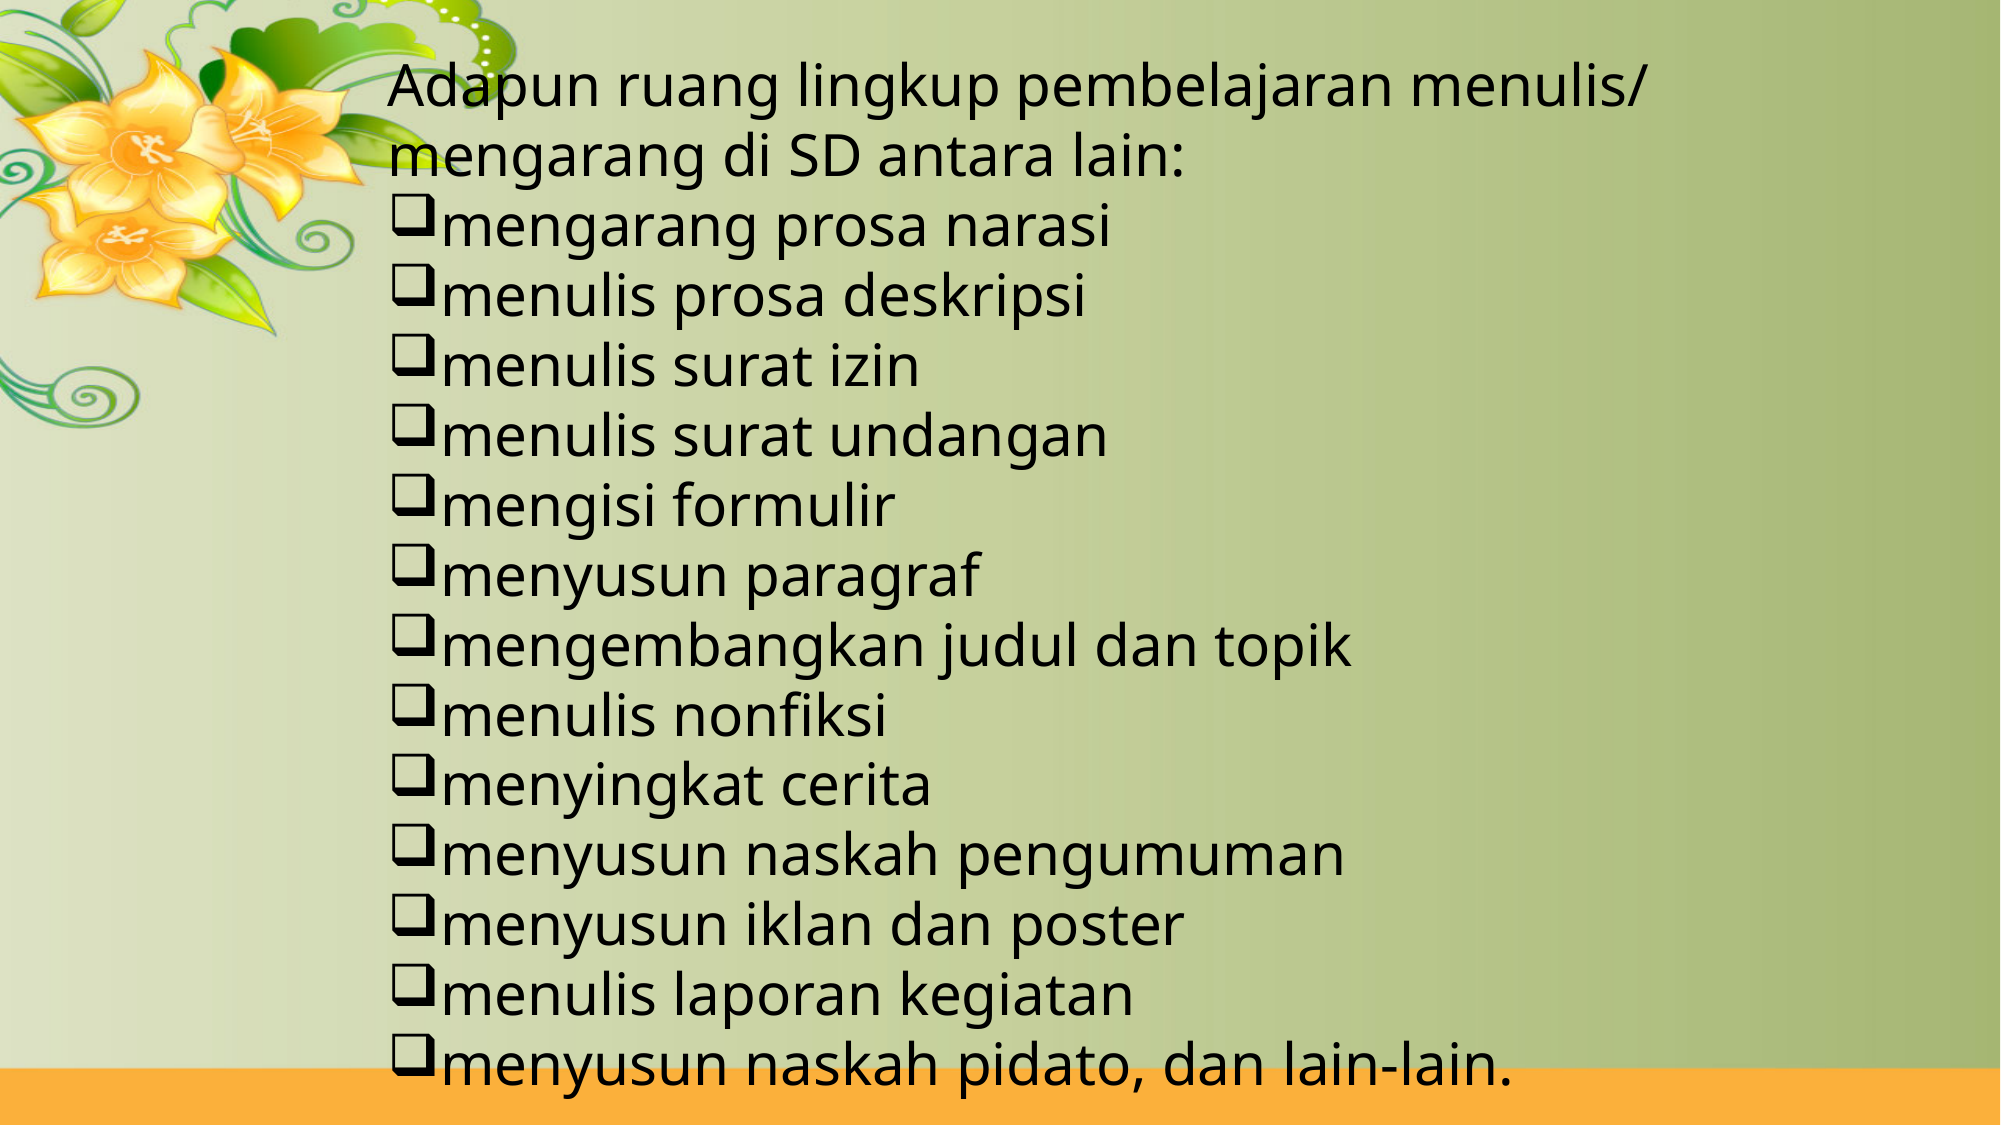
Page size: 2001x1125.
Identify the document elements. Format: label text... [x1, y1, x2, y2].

picture [0, 0, 2001, 1125]
text_box Adapun ruang lingkup pembelajaran menulis/ mengarang di SD antara lain: mengarang prosa narasi menulis prosa deskripsi menulis surat izin menulis surat undangan mengisi formulir menyusun paragraf mengembangkan judul dan topik menulis nonfiksi menyingkat cerita menyusun naskah pengumuman menyusun iklan dan poster menulis laporan kegiatan menyusun naskah pidato, dan lain-lain. [372, 40, 2000, 1105]
